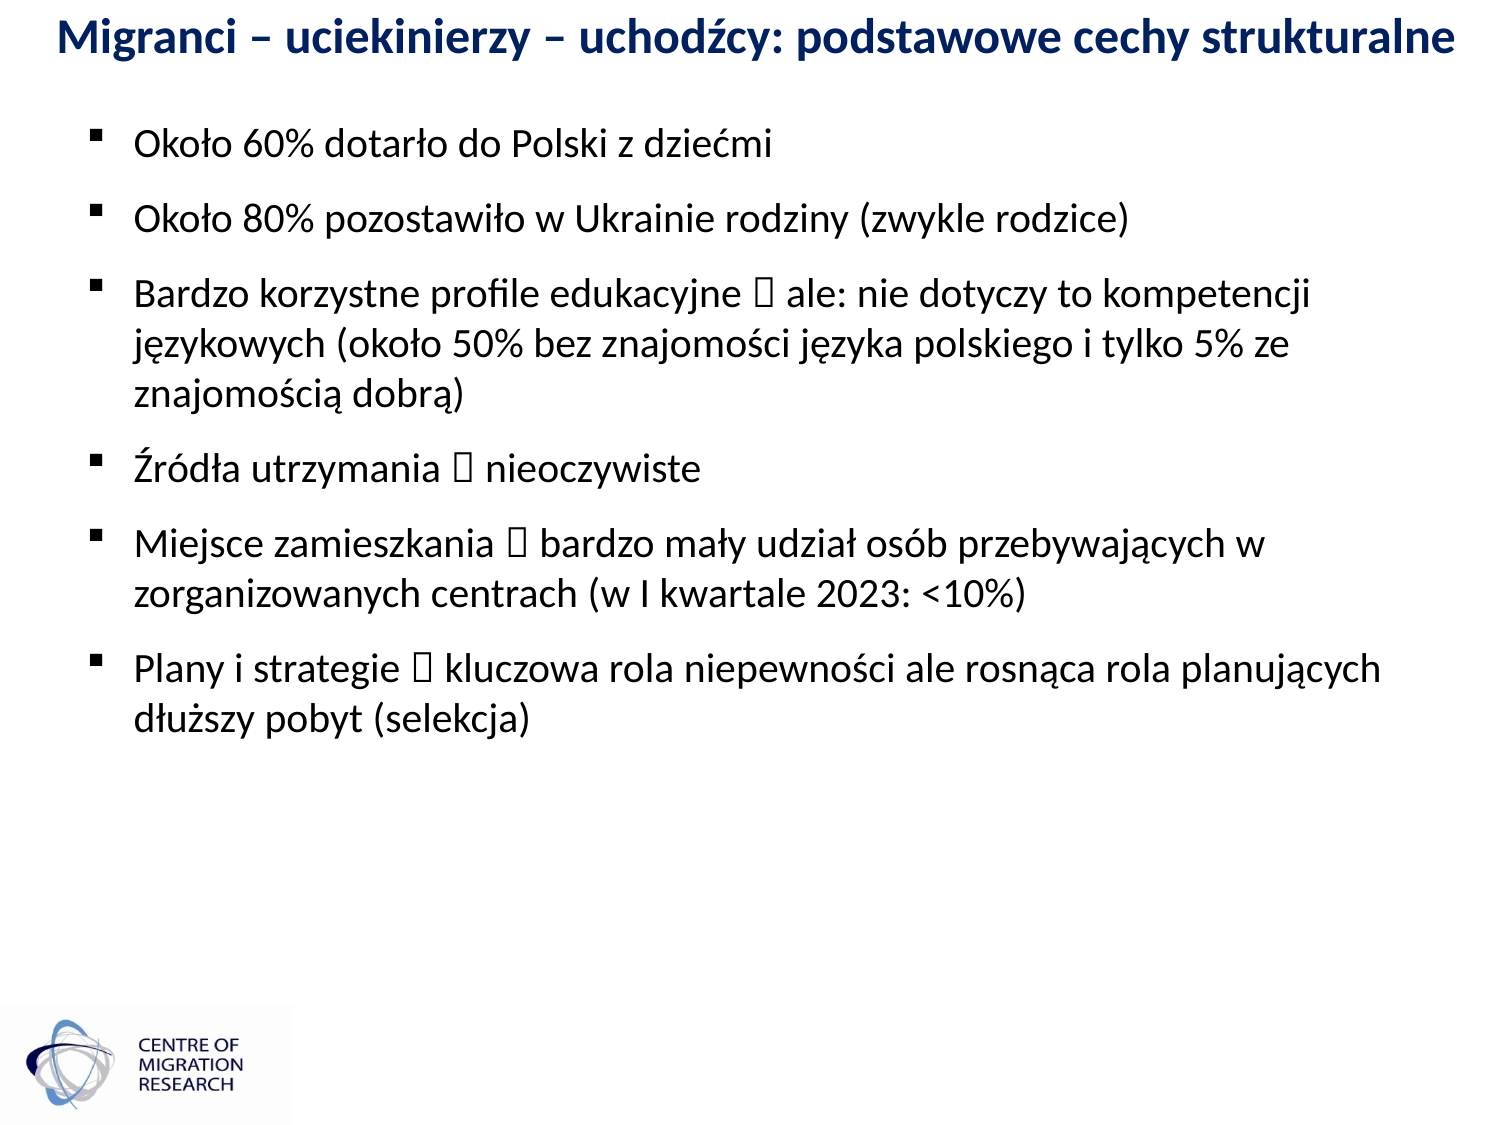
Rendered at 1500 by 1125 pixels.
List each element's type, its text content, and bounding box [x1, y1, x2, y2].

title Migranci – uciekinierzy – uchodźcy: podstawowe cechy strukturalne [41, 0, 1497, 67]
text_box Około 60% dotarło do Polski z dziećmi Około 80% pozostawiło w Ukrainie rodziny (zwykle rodzice) Bardzo korzystne profile edukacyjne  ale: nie dotyczy to kompetencji językowych (około 50% bez znajomości języka polskiego i tylko 5% ze znajomością dobrą) Źródła utrzymania  nieoczywiste Miejsce zamieszkania  bardzo mały udział osób przebywających w zorganizowanych centrach (w I kwartale 2023: <10%) Plany i strategie  kluczowa rola niepewności ale rosnąca rola planujących dłuższy pobyt (selekcja) [71, 108, 1466, 823]
picture [0, 1004, 293, 1125]
